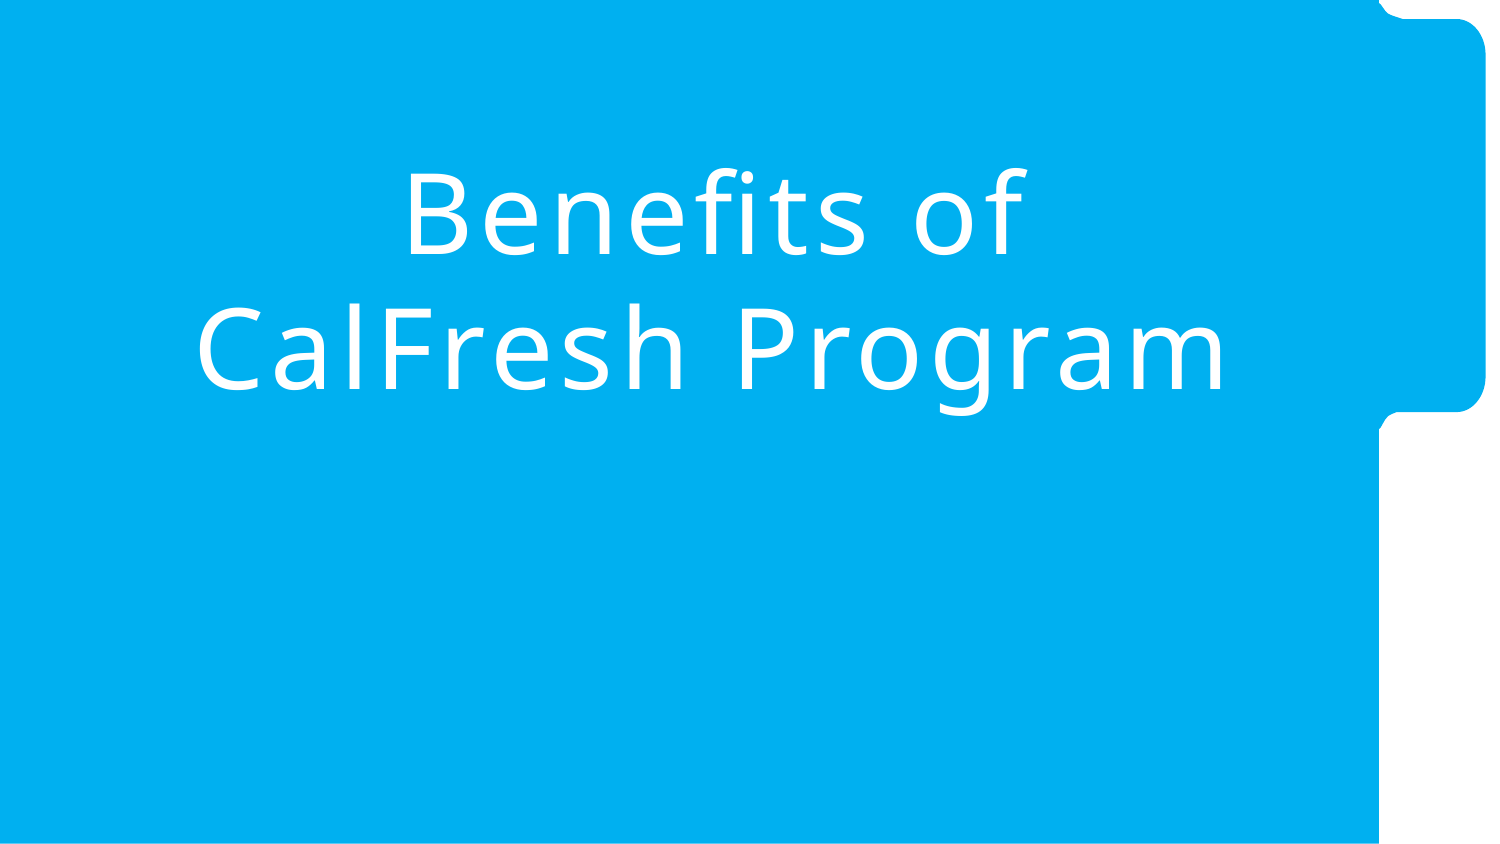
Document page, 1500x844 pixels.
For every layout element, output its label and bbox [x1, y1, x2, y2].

text_box [0, 0, 1486, 844]
